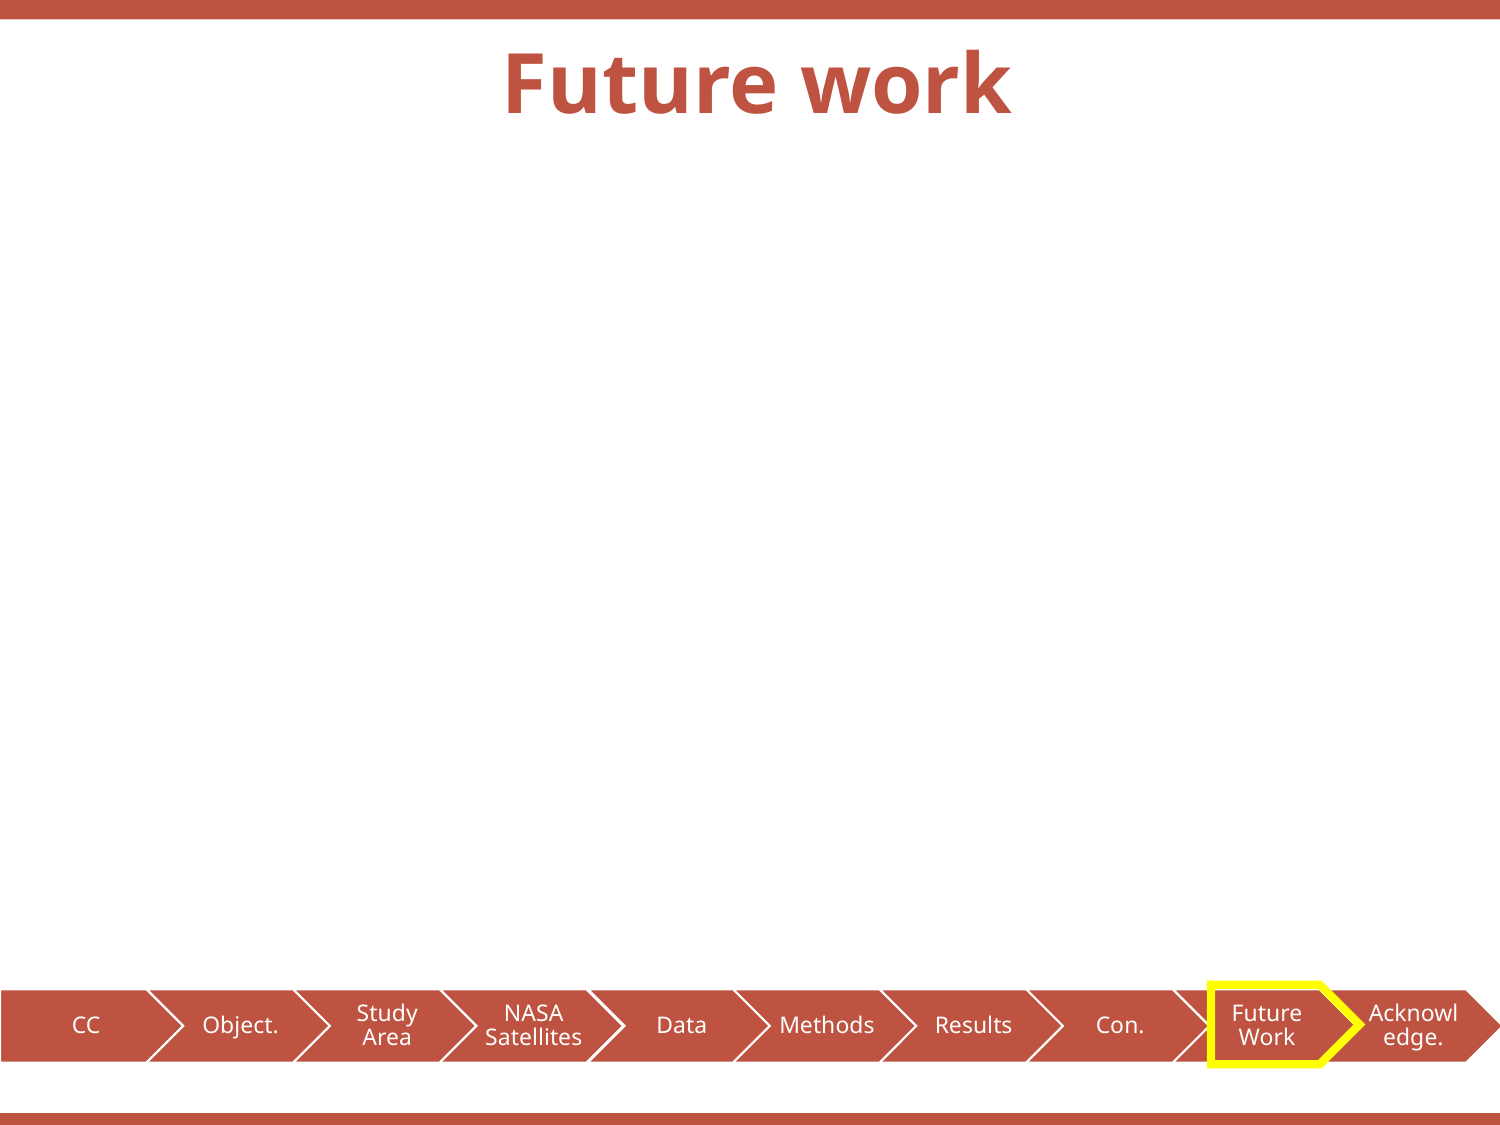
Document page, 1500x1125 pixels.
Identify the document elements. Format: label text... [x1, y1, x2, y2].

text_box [0, 862, 1500, 1125]
list Future work [486, 32, 1072, 251]
